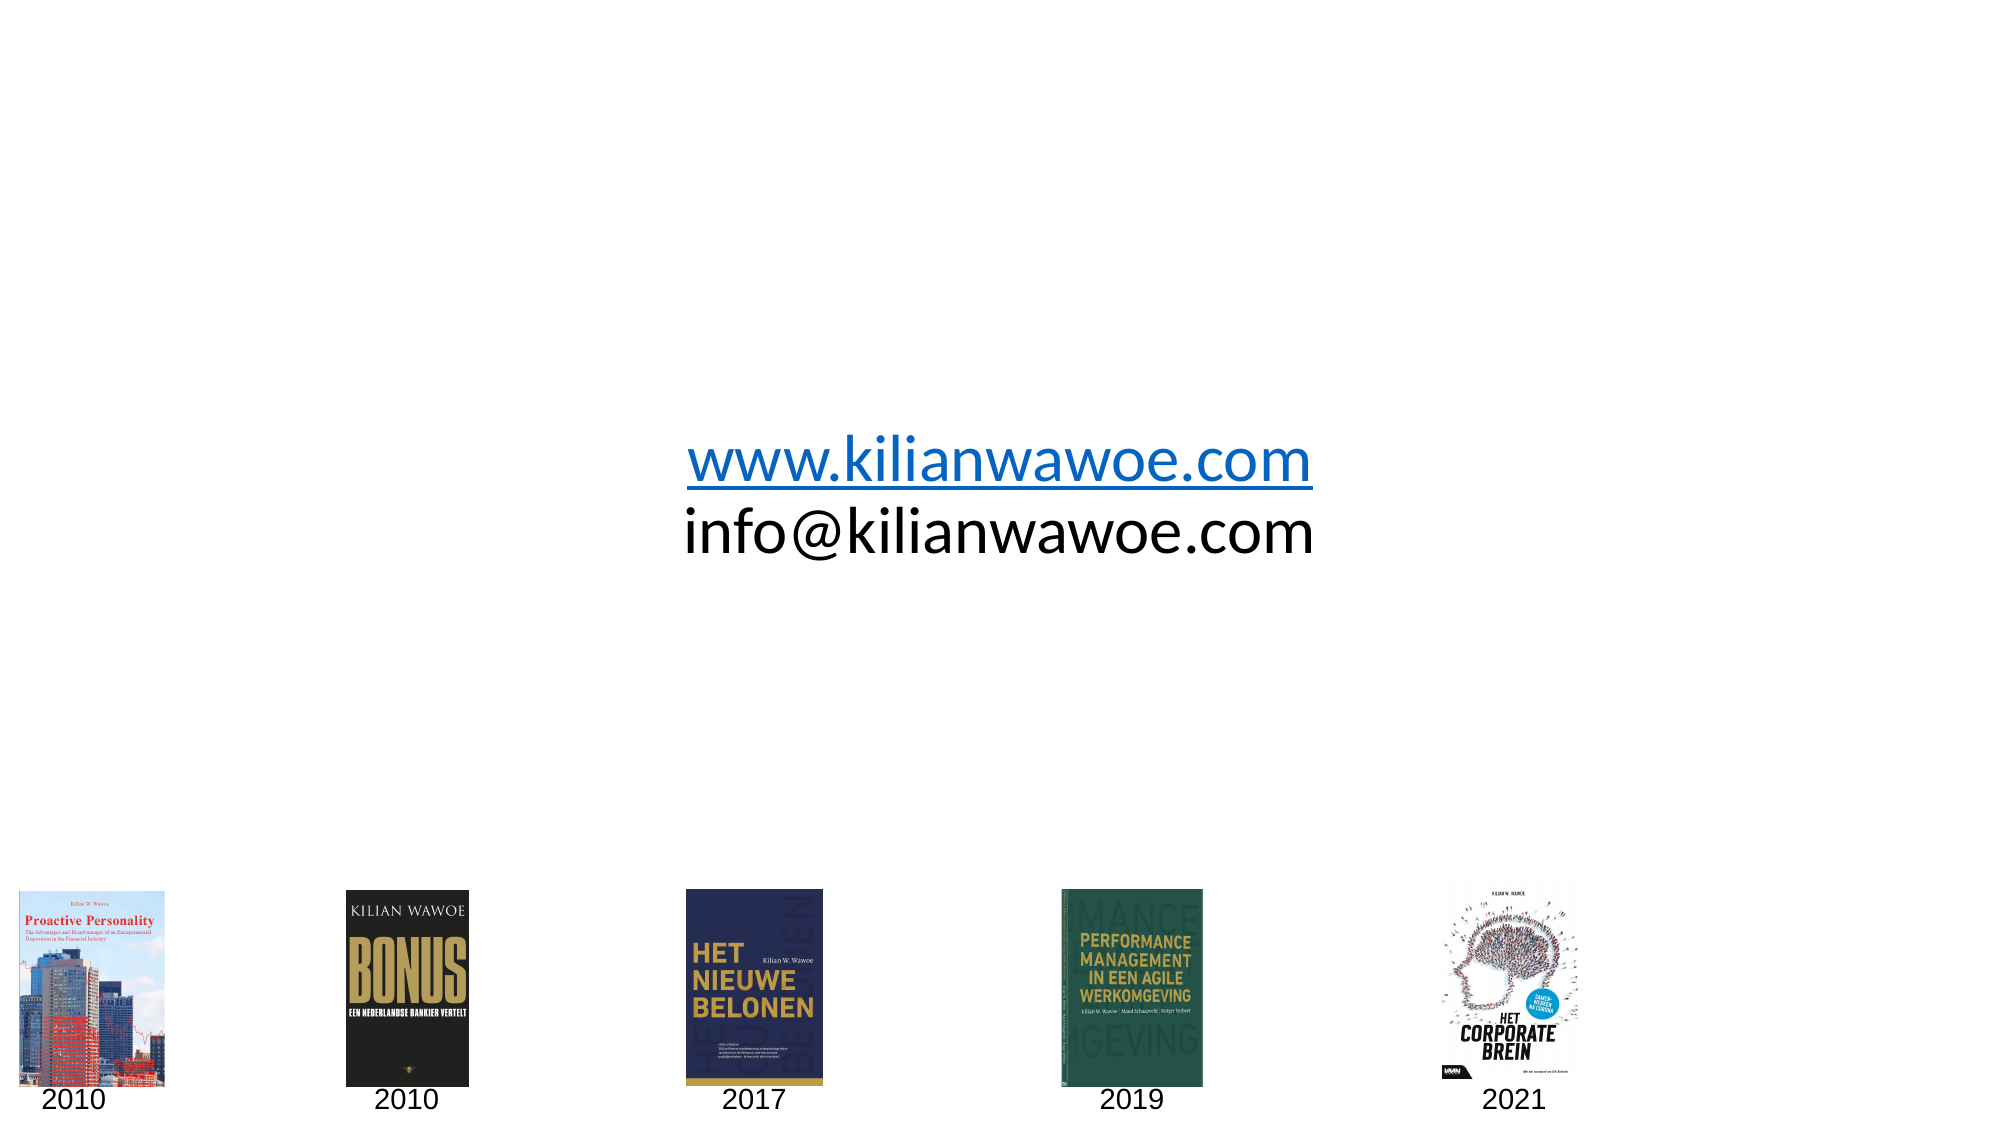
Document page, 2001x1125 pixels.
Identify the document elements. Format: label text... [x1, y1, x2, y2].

picture [19, 890, 165, 1087]
picture [686, 889, 823, 1086]
text_box 2010 2010 2017 2019 2021 [26, 1072, 1922, 1123]
title www.kilianwawoe.com info@kilianwawoe.com [249, 184, 1750, 576]
picture [346, 890, 469, 1087]
picture [1441, 877, 1579, 1079]
picture [1059, 889, 1206, 1087]
